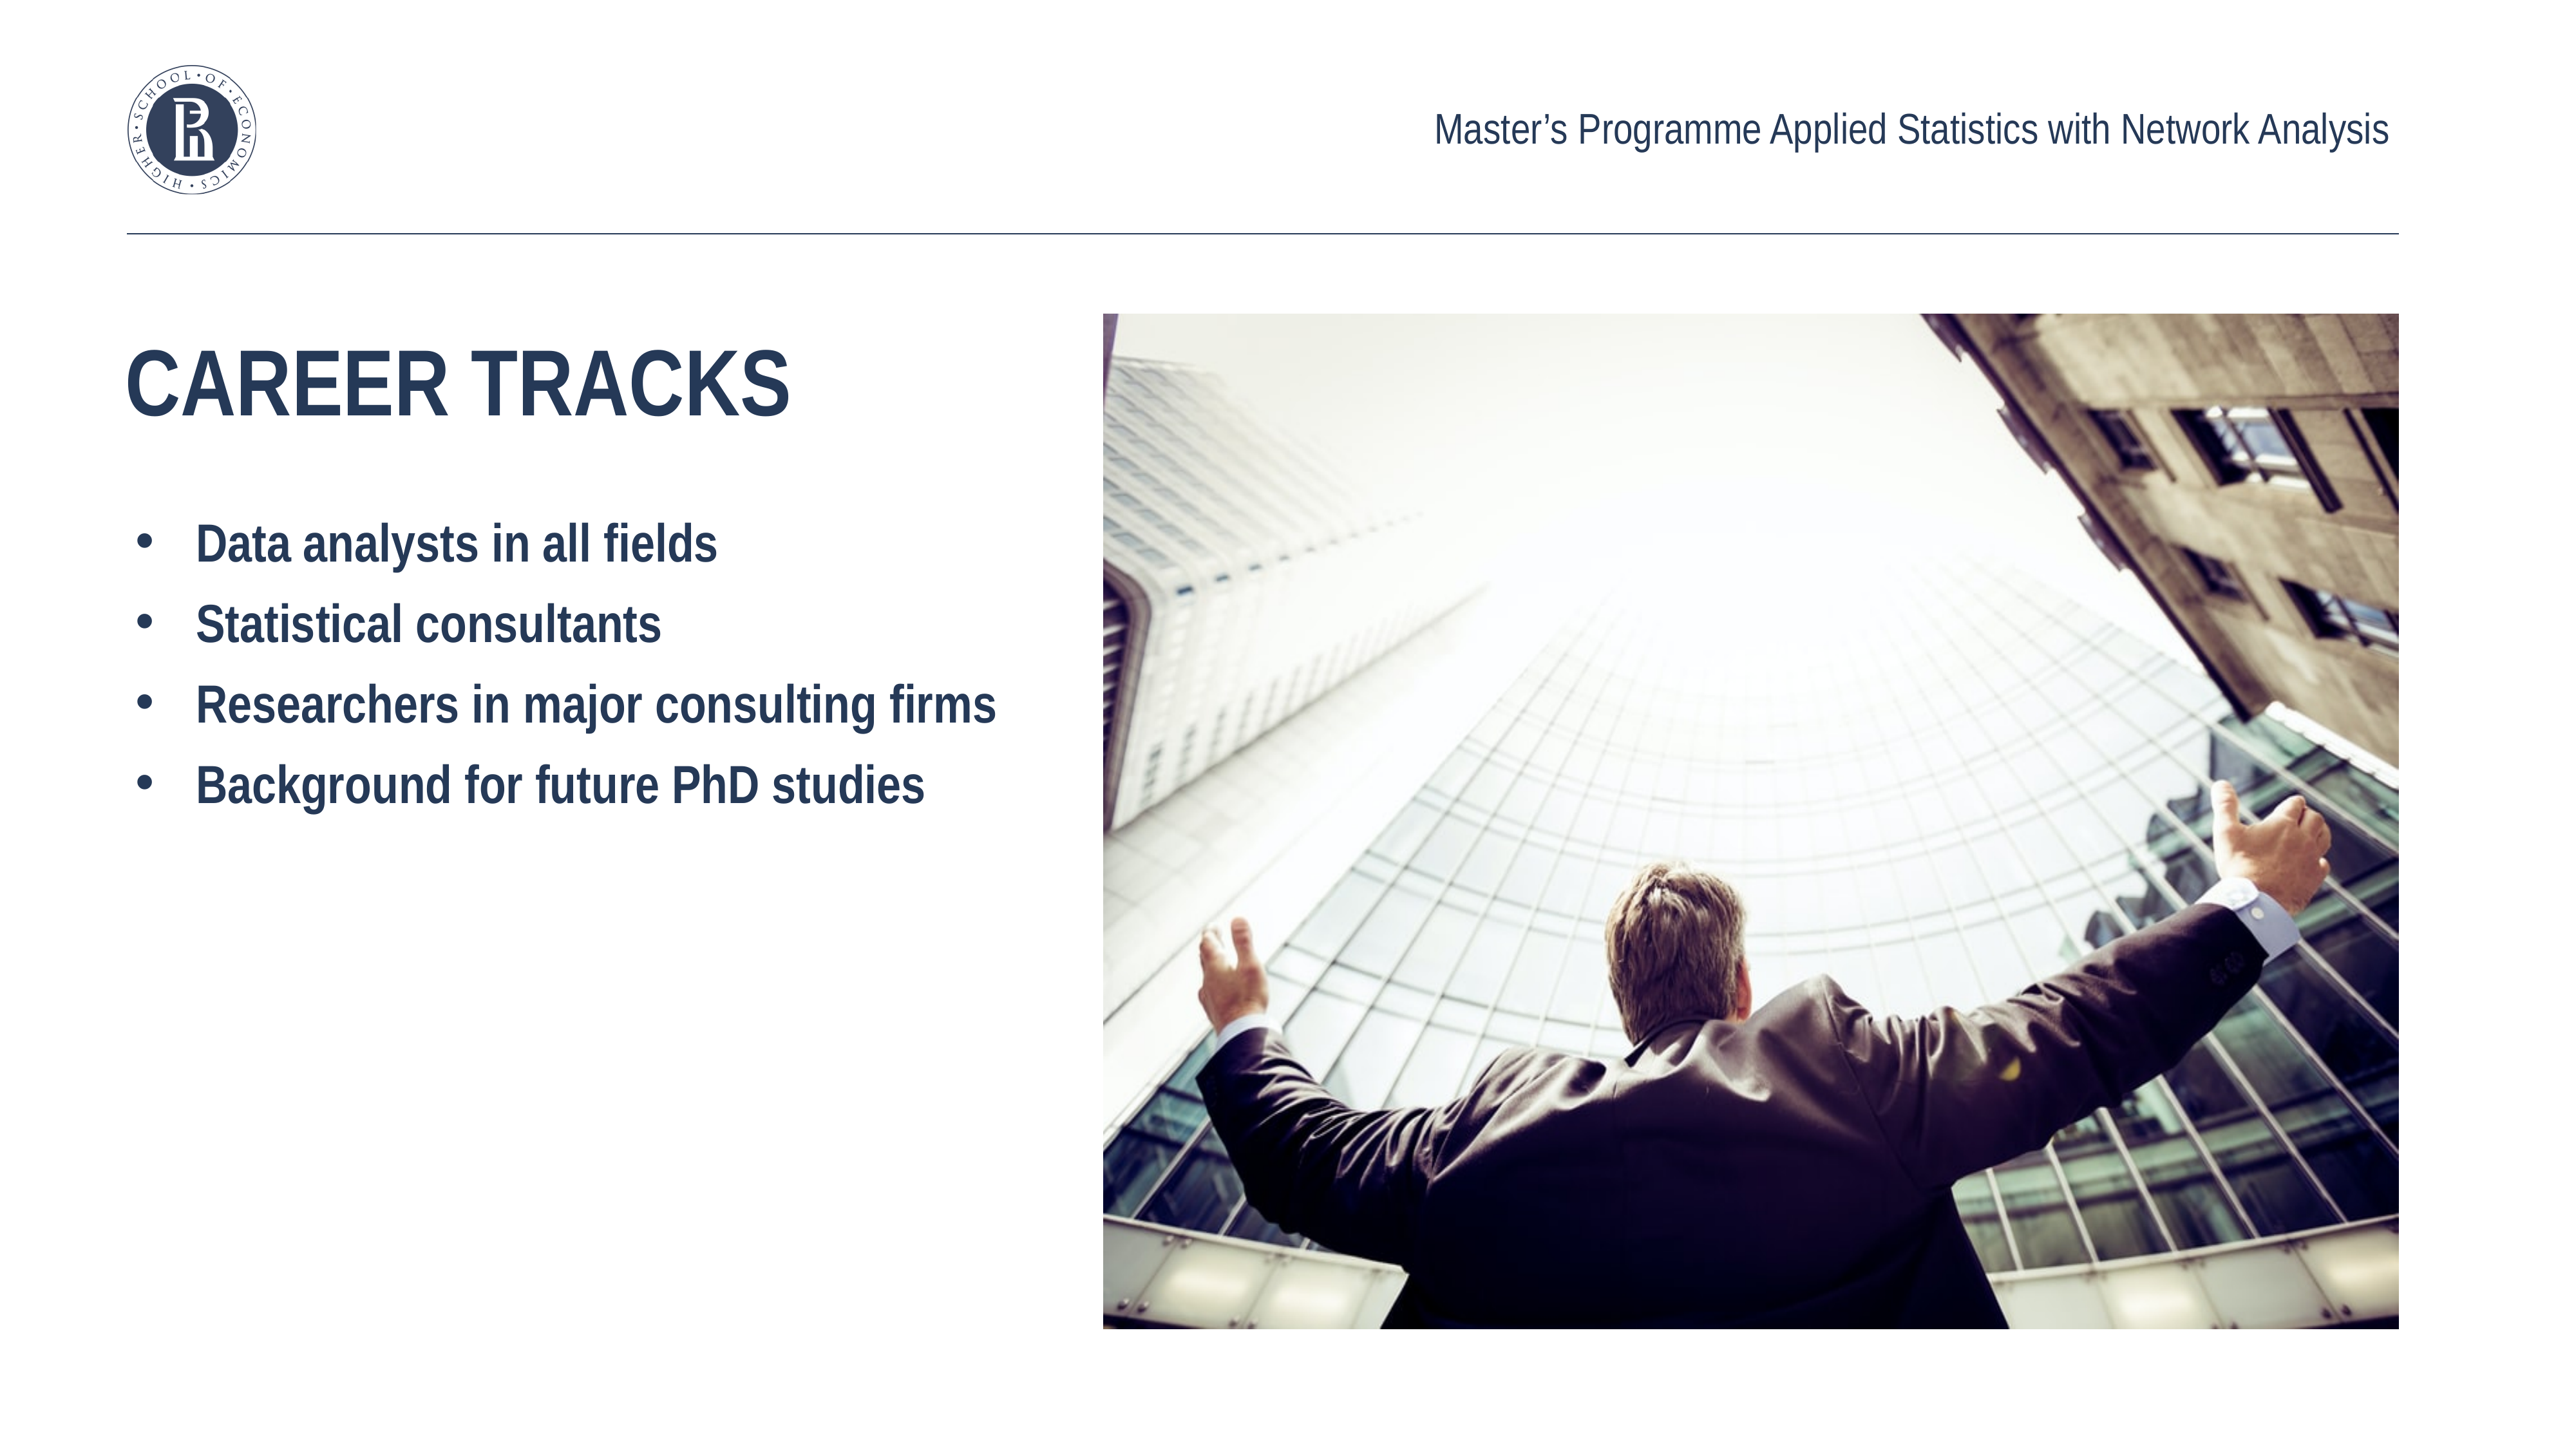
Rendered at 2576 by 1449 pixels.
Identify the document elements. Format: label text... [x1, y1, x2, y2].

picture [128, 65, 256, 194]
text_box Master’s Programme Applied Statistics with Network Analysis [1198, 93, 2399, 160]
text_box Career Tracks [117, 314, 1099, 559]
text_box Data analysts in all fields Statistical consultants Researchers in major consulting firms Background for future PhD studies [128, 495, 1099, 822]
picture [1103, 314, 2399, 1329]
